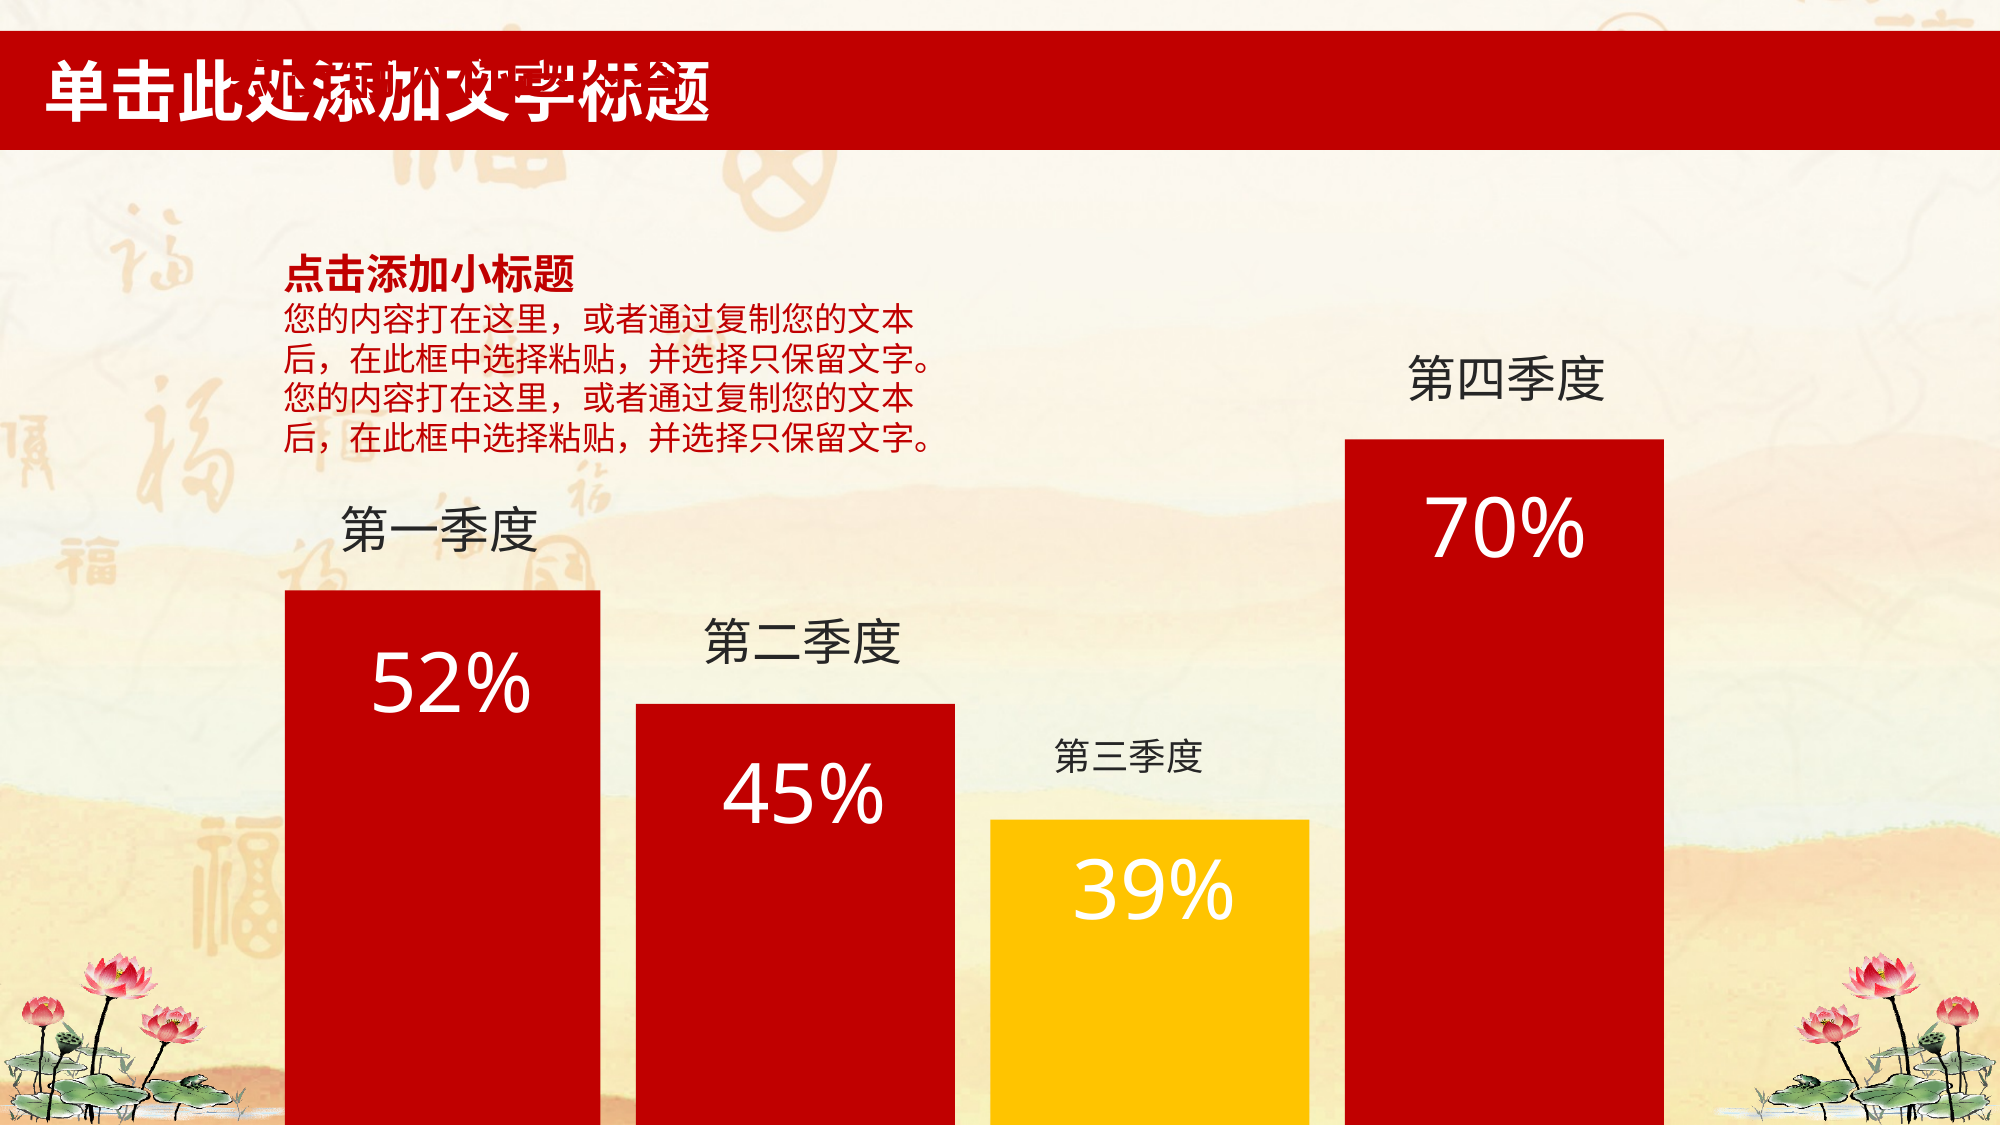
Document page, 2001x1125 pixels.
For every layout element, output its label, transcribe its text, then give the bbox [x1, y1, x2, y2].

picture [0, 0, 2000, 30]
picture [0, 150, 2000, 1125]
text_box 点击输入标题内容 [185, 27, 725, 113]
text_box [1344, 439, 1664, 1125]
text_box 45% [707, 732, 902, 848]
text_box [284, 590, 601, 1125]
text_box 点击添加小标题 您的内容打在这里，或者通过复制您的文本后，在此框中选择粘贴，并选择只保留文字。 您的内容打在这里，或者通过复制您的文本后，在此框中选择粘贴，并选择只保留文字。 [268, 190, 960, 465]
text_box 70% [1408, 466, 1603, 581]
text_box 39% [1058, 828, 1253, 944]
text_box 第二季度 [690, 611, 923, 678]
text_box 52% [354, 621, 549, 737]
text_box [990, 819, 1310, 1125]
text_box [635, 703, 955, 1125]
text_box 第四季度 [1393, 348, 1626, 414]
text_box 第三季度 [1041, 732, 1273, 785]
text_box 第一季度 [327, 499, 559, 565]
